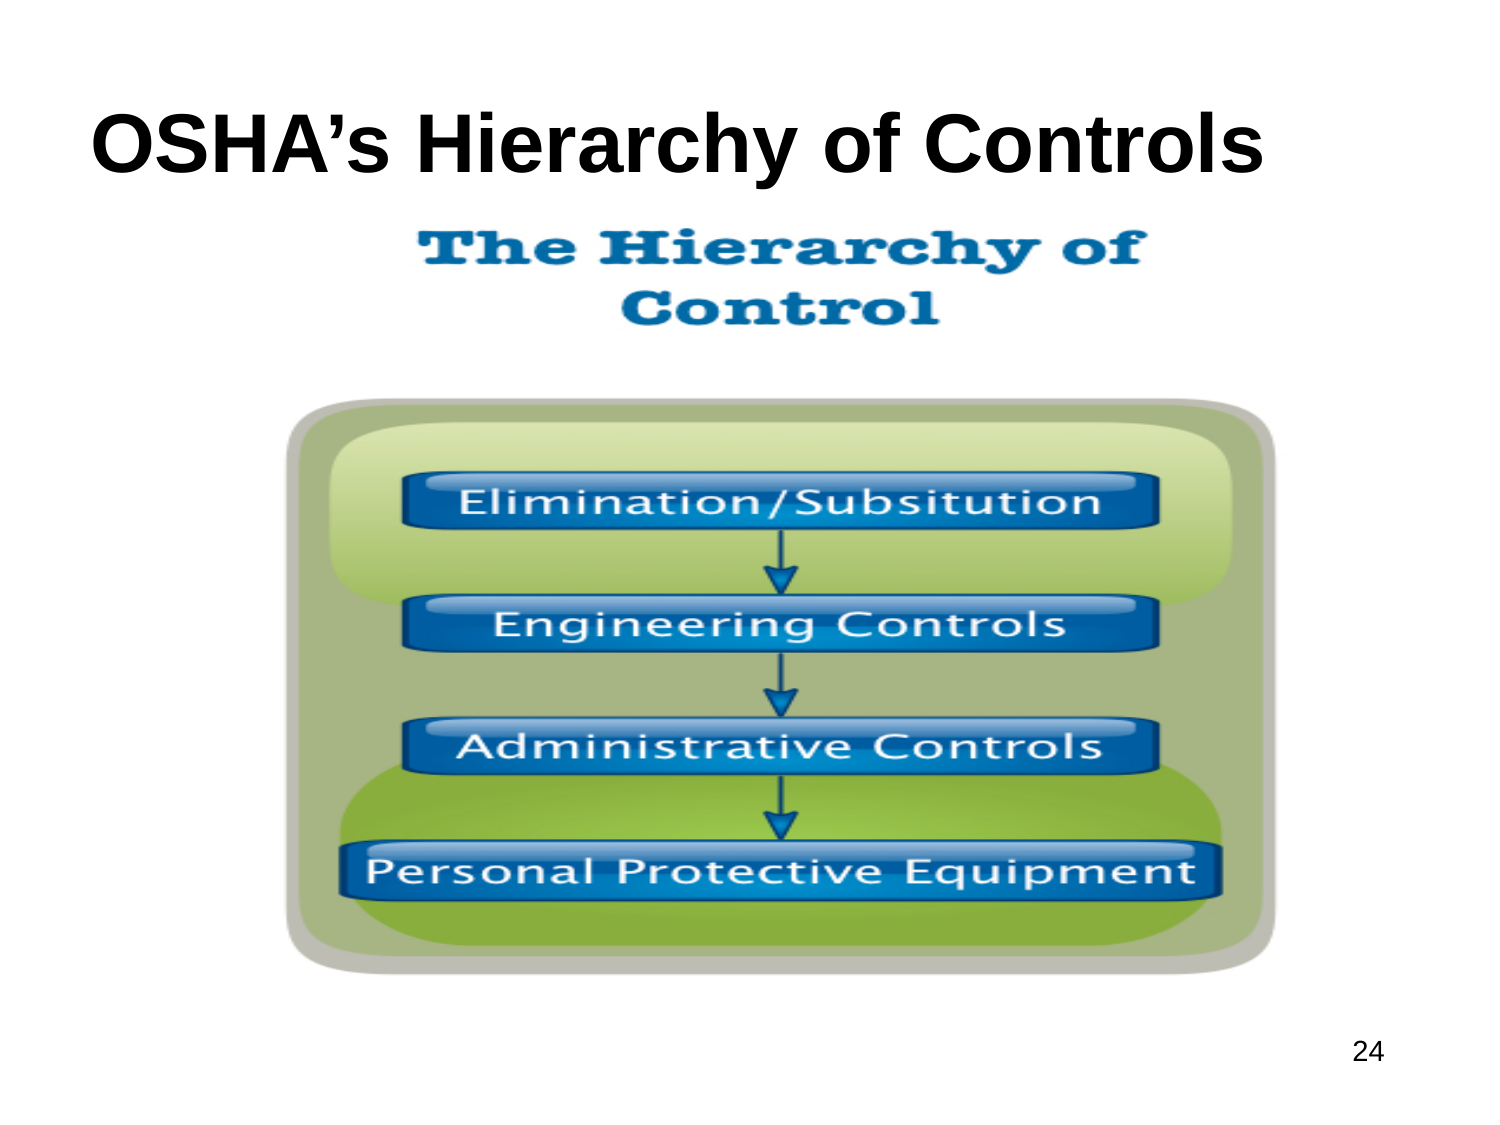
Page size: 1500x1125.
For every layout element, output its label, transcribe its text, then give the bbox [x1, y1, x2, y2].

picture [199, 212, 1363, 1026]
title OSHA’s Hierarchy of Controls [75, 45, 1425, 233]
slide_number 24 [1074, 1024, 1401, 1103]
